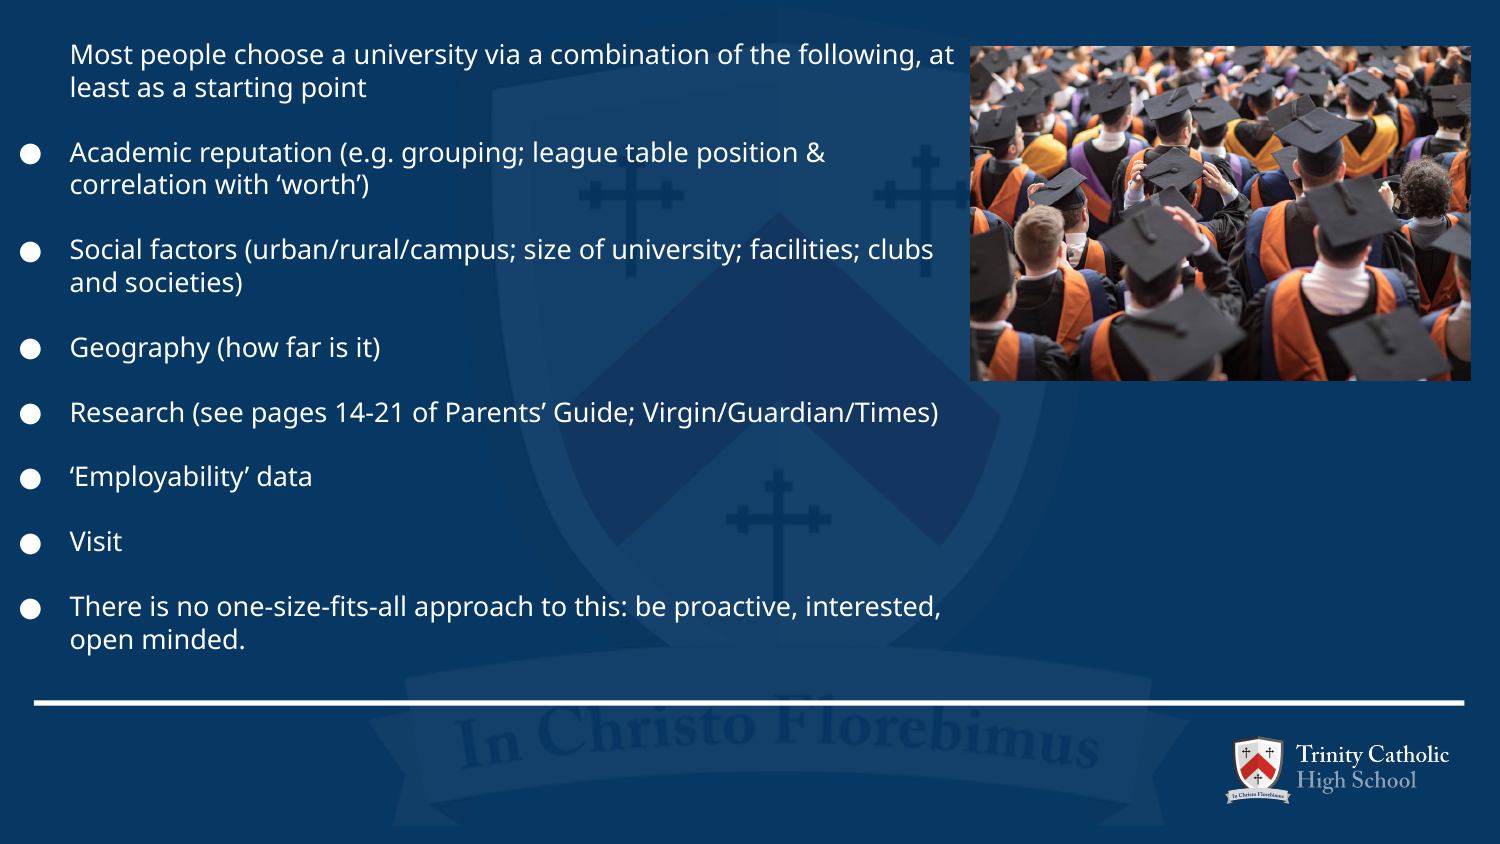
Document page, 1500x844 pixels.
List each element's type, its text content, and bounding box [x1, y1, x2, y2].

picture [1224, 736, 1450, 804]
picture [346, 0, 1472, 826]
text_box [1225, 700, 1465, 706]
text_box Most people choose a university via a combination of the following, at least as a starting point Academic reputation (e.g. grouping; league table position & correlation with ‘worth’) Social factors (urban/rural/campus; size of university; facilities; clubs and societies) Geography (how far is it) Research (see pages 14-21 of Parents’ Guide; Virgin/Guardian/Times) ‘Employability’ data Visit There is no one-size-fits-all approach to this: be proactive, interested, open minded. [0, 22, 341, 705]
